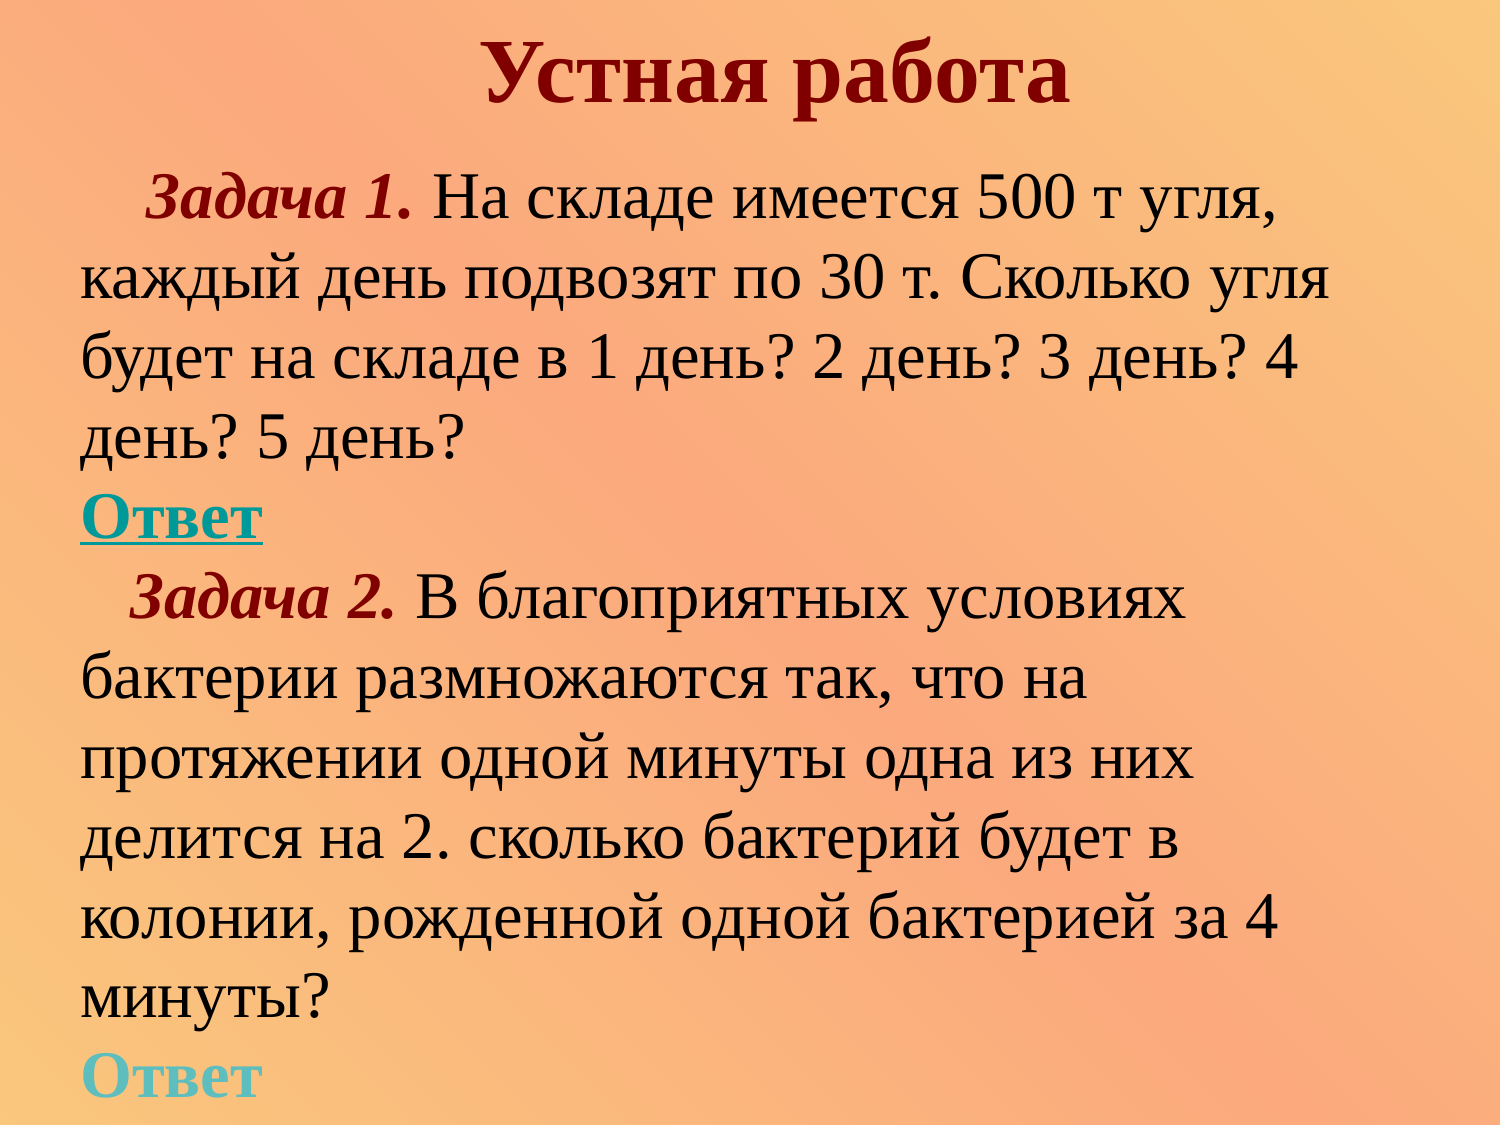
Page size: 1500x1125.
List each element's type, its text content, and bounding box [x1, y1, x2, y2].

text_box Задача 1. На складе имеется 500 т угля, каждый день подвозят по 30 т. Сколько угля будет на складе в 1 день? 2 день? 3 день? 4 день? 5 день? Ответ Задача 2. В благоприятных условиях бактерии размножаются так, что на протяжении одной минуты одна из них делится на 2. сколько бактерий будет в колонии, рожденной одной бактерией за 4 минуты? Ответ [64, 144, 1436, 1119]
title Устная работа [100, 0, 1451, 160]
